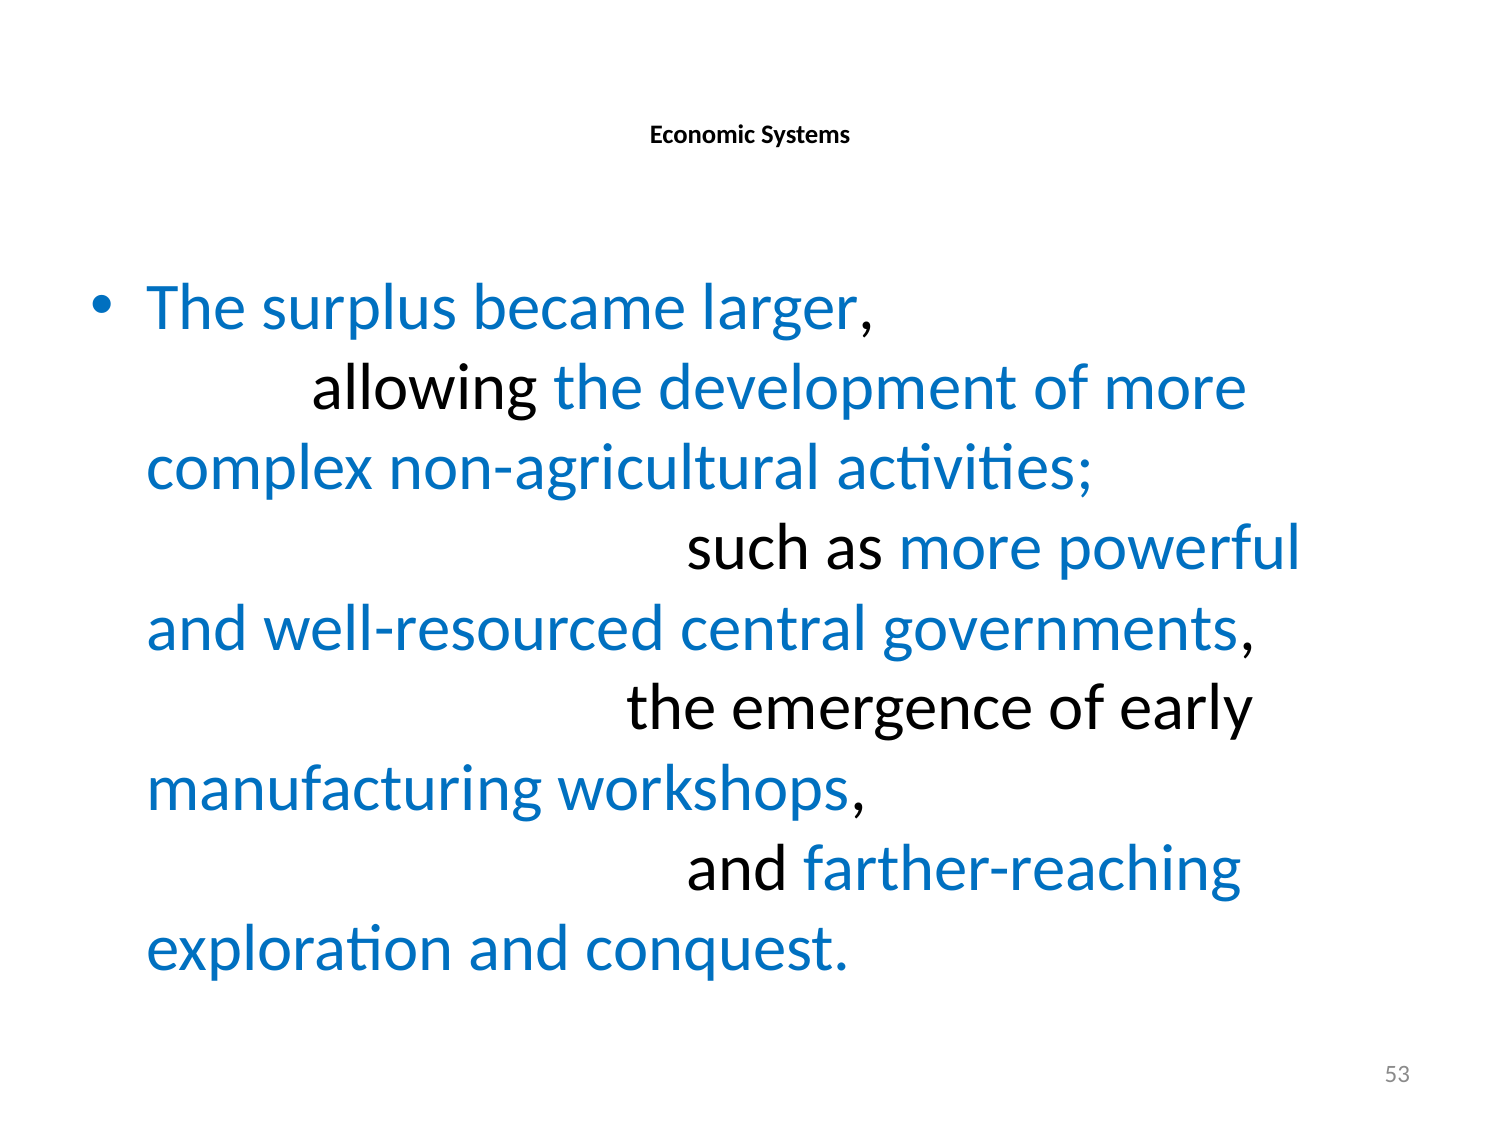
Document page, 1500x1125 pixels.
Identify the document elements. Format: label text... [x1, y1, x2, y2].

list The surplus became larger, allowing the development of more complex non-agricultural activities; such as more powerful and well-resourced central governments, the emergence of early manufacturing workshops, and farther-reaching exploration and conquest. [75, 255, 1425, 1125]
slide_number 53 [1074, 1042, 1425, 1103]
title Economic Systems [75, 45, 1425, 220]
